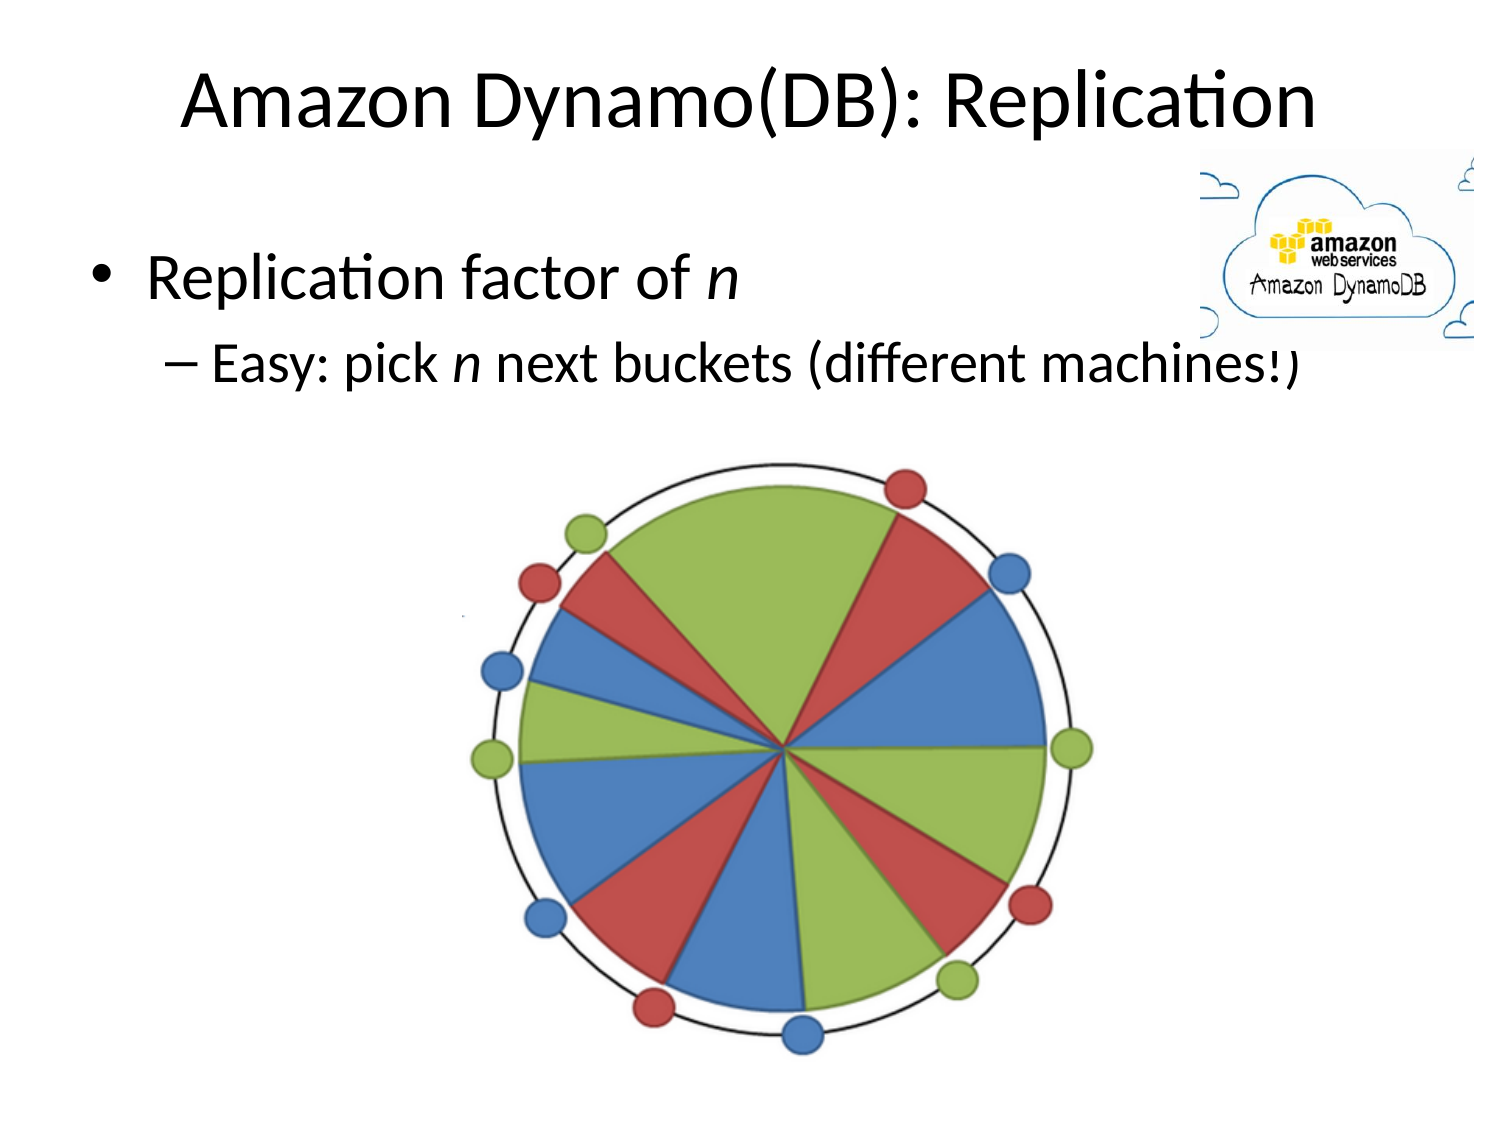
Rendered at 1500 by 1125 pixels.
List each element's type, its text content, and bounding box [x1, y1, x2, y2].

picture [1199, 149, 1474, 351]
title Amazon Dynamo(DB): Replication [75, 0, 1425, 188]
list Replication factor of n Easy: pick n next buckets (different machines!) [75, 224, 1425, 1025]
picture [462, 449, 1127, 1066]
